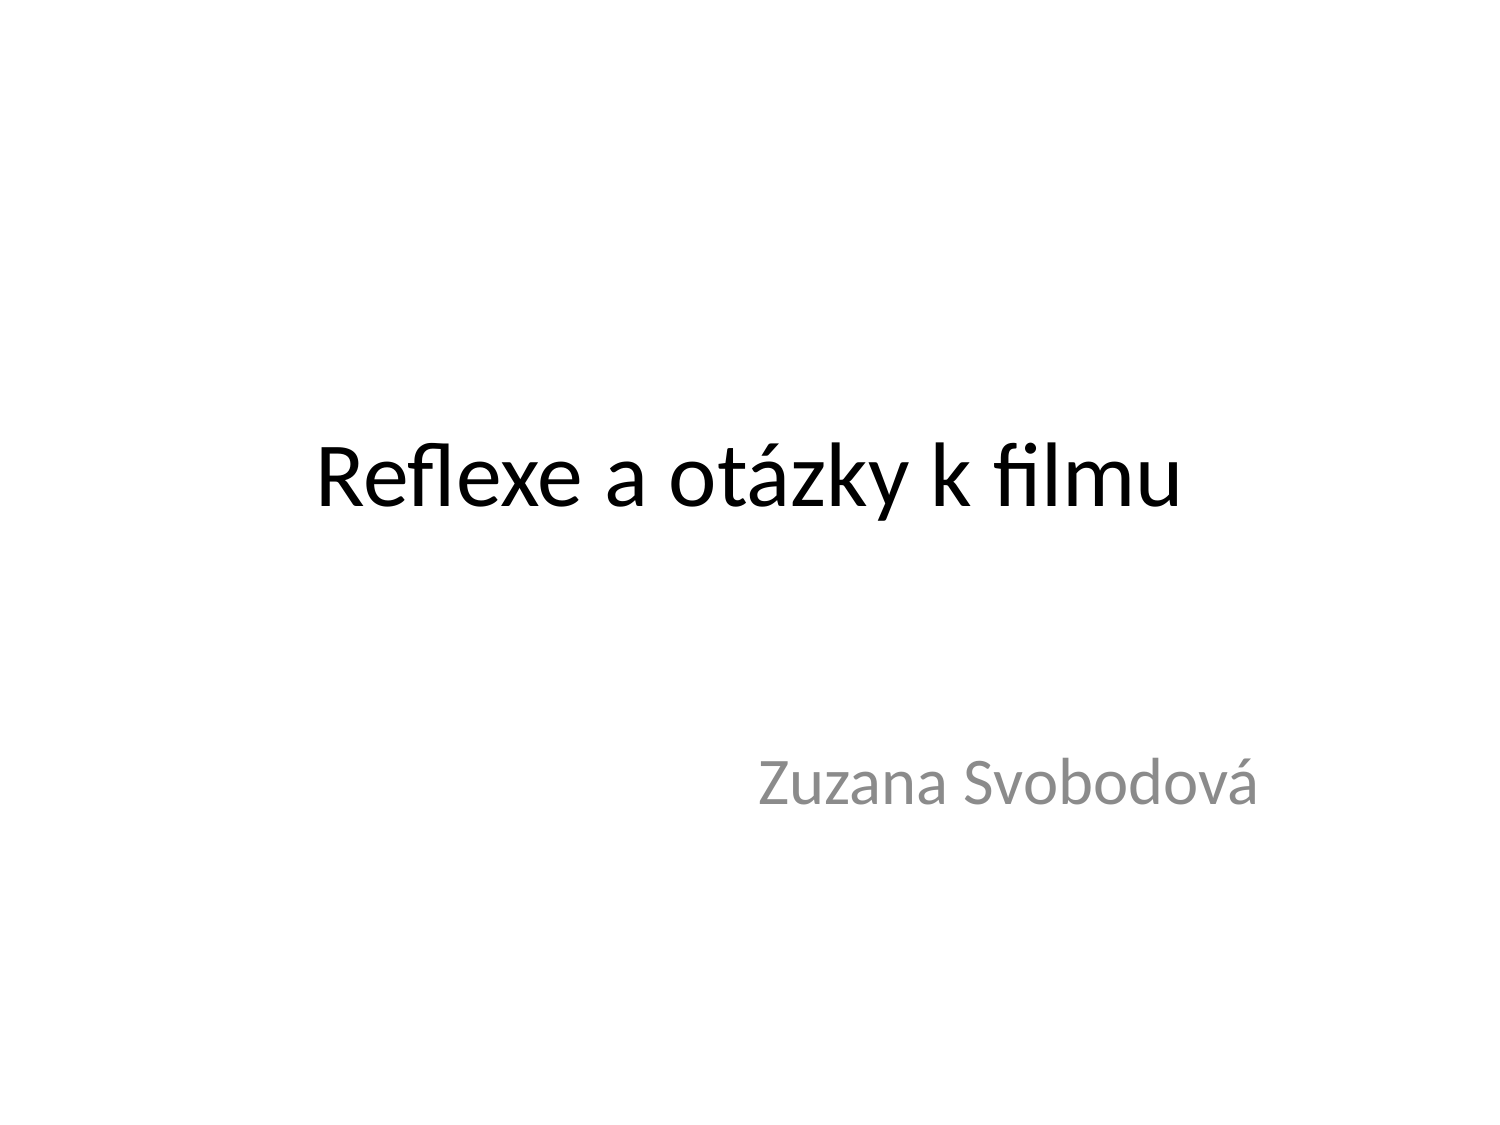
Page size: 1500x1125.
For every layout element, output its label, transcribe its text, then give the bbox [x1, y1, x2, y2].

subtitle Zuzana Svobodová [225, 637, 1275, 925]
title Reflexe a otázky k filmu [112, 349, 1388, 591]
